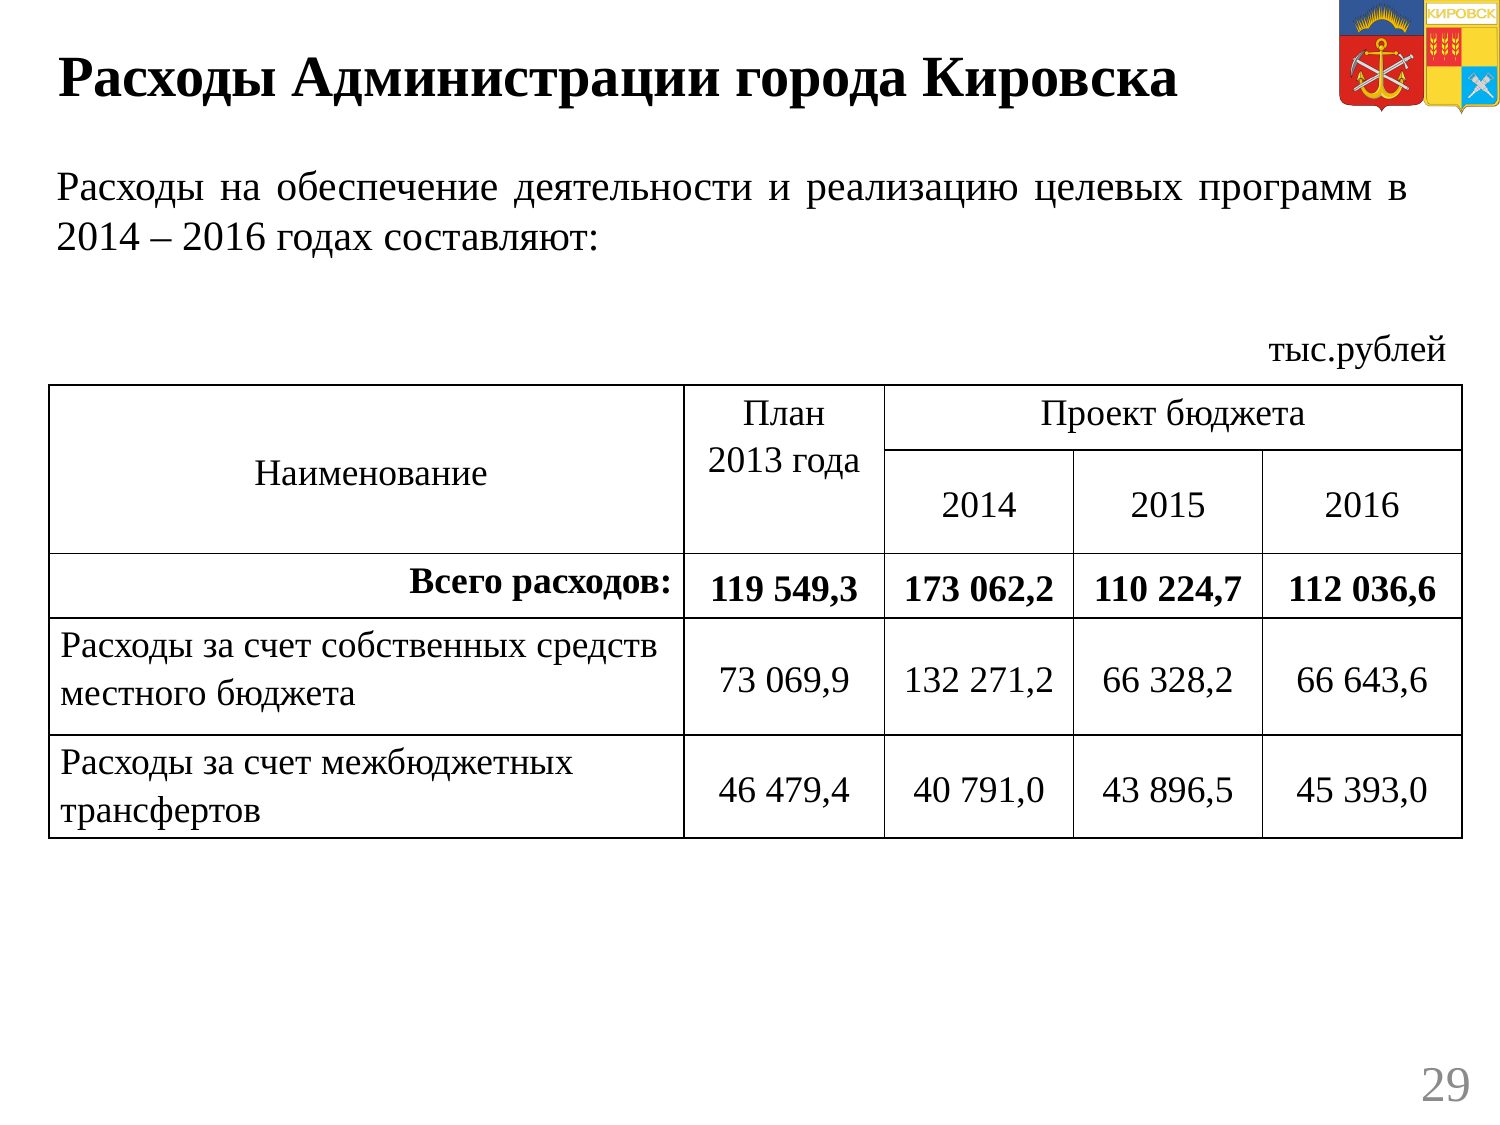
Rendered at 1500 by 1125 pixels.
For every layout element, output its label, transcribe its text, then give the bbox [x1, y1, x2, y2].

table_cell 45 393,0 [1263, 736, 1461, 837]
table_cell 110 224,7 [1074, 554, 1262, 617]
slide_number 29 [1299, 1051, 1486, 1112]
table_cell 119 549,3 [685, 554, 884, 617]
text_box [1313, 0, 1500, 123]
table_cell Всего расходов: [50, 554, 683, 617]
table_header План 2013 года [685, 386, 884, 553]
table_cell 43 896,5 [1074, 736, 1262, 837]
table_cell 66 643,6 [1263, 619, 1461, 734]
table_cell 2015 [1074, 451, 1262, 553]
table_cell 112 036,6 [1263, 554, 1461, 617]
table_header Наименование [50, 386, 683, 553]
table_cell 46 479,4 [685, 736, 884, 837]
table_cell 66 328,2 [1074, 619, 1262, 734]
table_cell 2014 [885, 451, 1073, 553]
table_cell 132 271,2 [885, 619, 1073, 734]
text_box Расходы на обеспечение деятельности и реализацию целевых программ в 2014 – 2016 годах составляют: [41, 151, 1424, 267]
table_cell Расходы за счет собственных средств местного бюджета [50, 619, 683, 734]
table_cell 73 069,9 [685, 619, 884, 734]
text_box тыс.рублей [1248, 316, 1462, 377]
table_cell 2016 [1263, 451, 1461, 553]
table_header Проект бюджета [885, 386, 1461, 449]
table_cell 173 062,2 [885, 554, 1073, 617]
table_cell Расходы за счет межбюджетных трансфертов [50, 736, 683, 837]
table_cell 40 791,0 [885, 736, 1073, 837]
title Расходы Администрации города Кировска [58, 30, 1382, 146]
